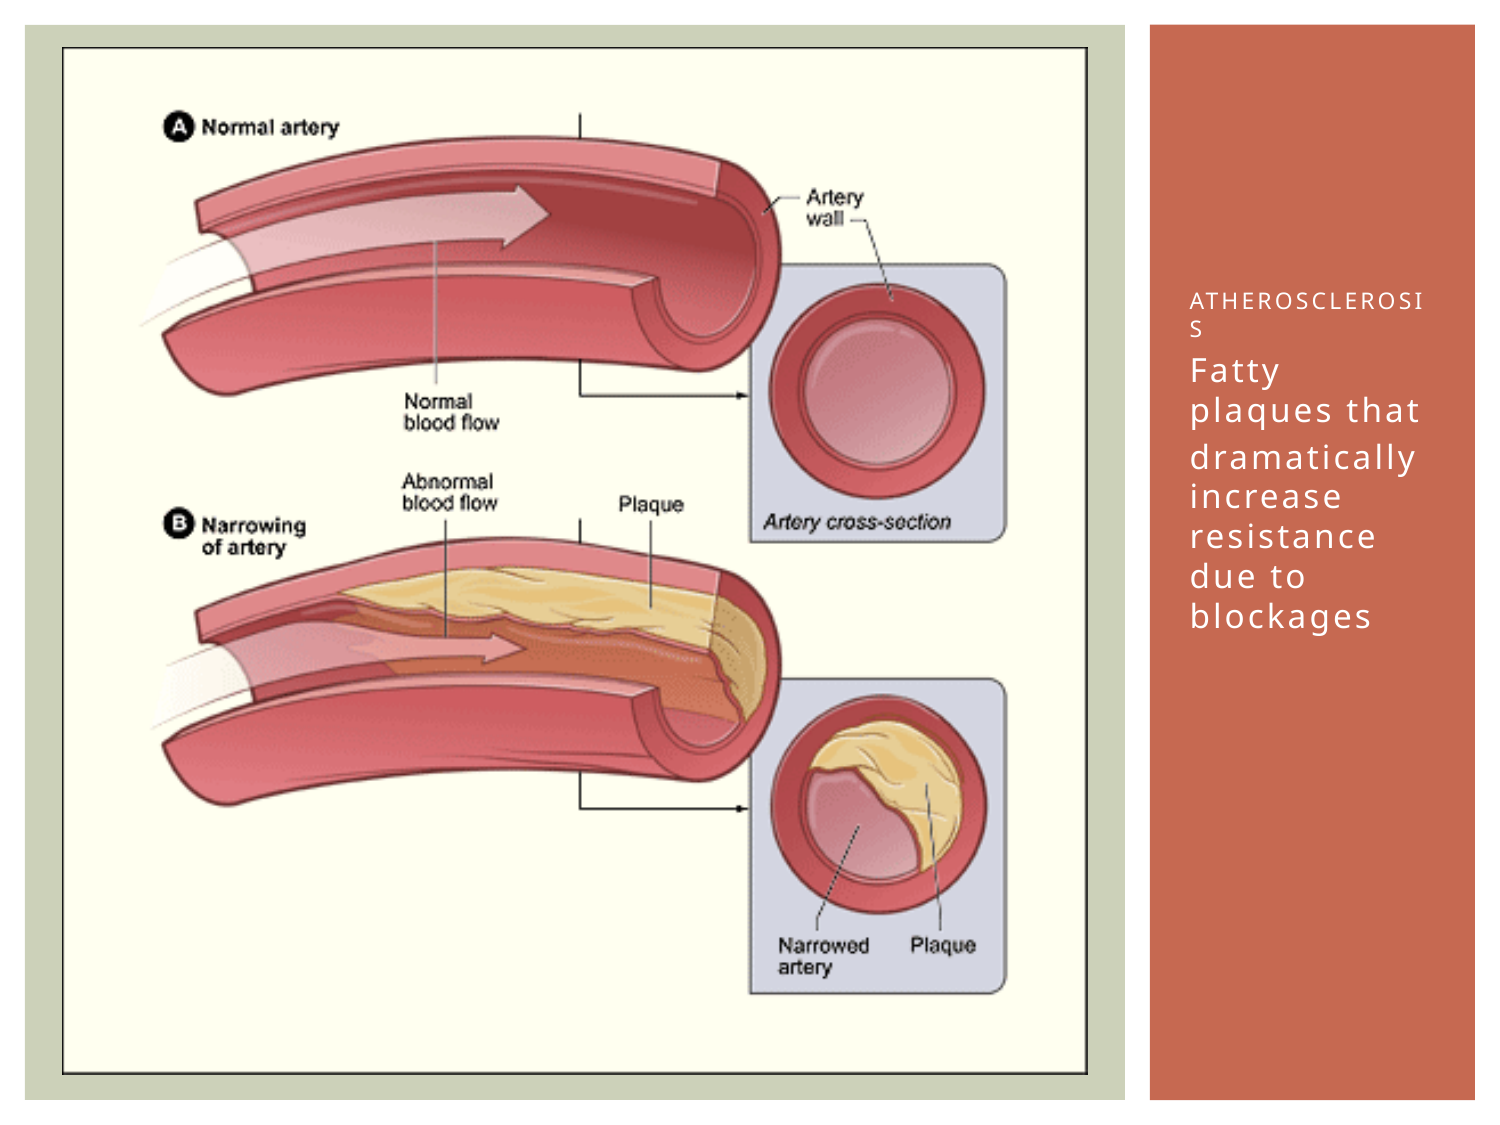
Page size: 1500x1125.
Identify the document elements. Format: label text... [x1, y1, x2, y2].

list Fatty plaques that dramatically increase resistance due to blockages [1174, 350, 1449, 812]
title Atherosclerosis [1174, 75, 1450, 350]
picture [62, 47, 1088, 1076]
